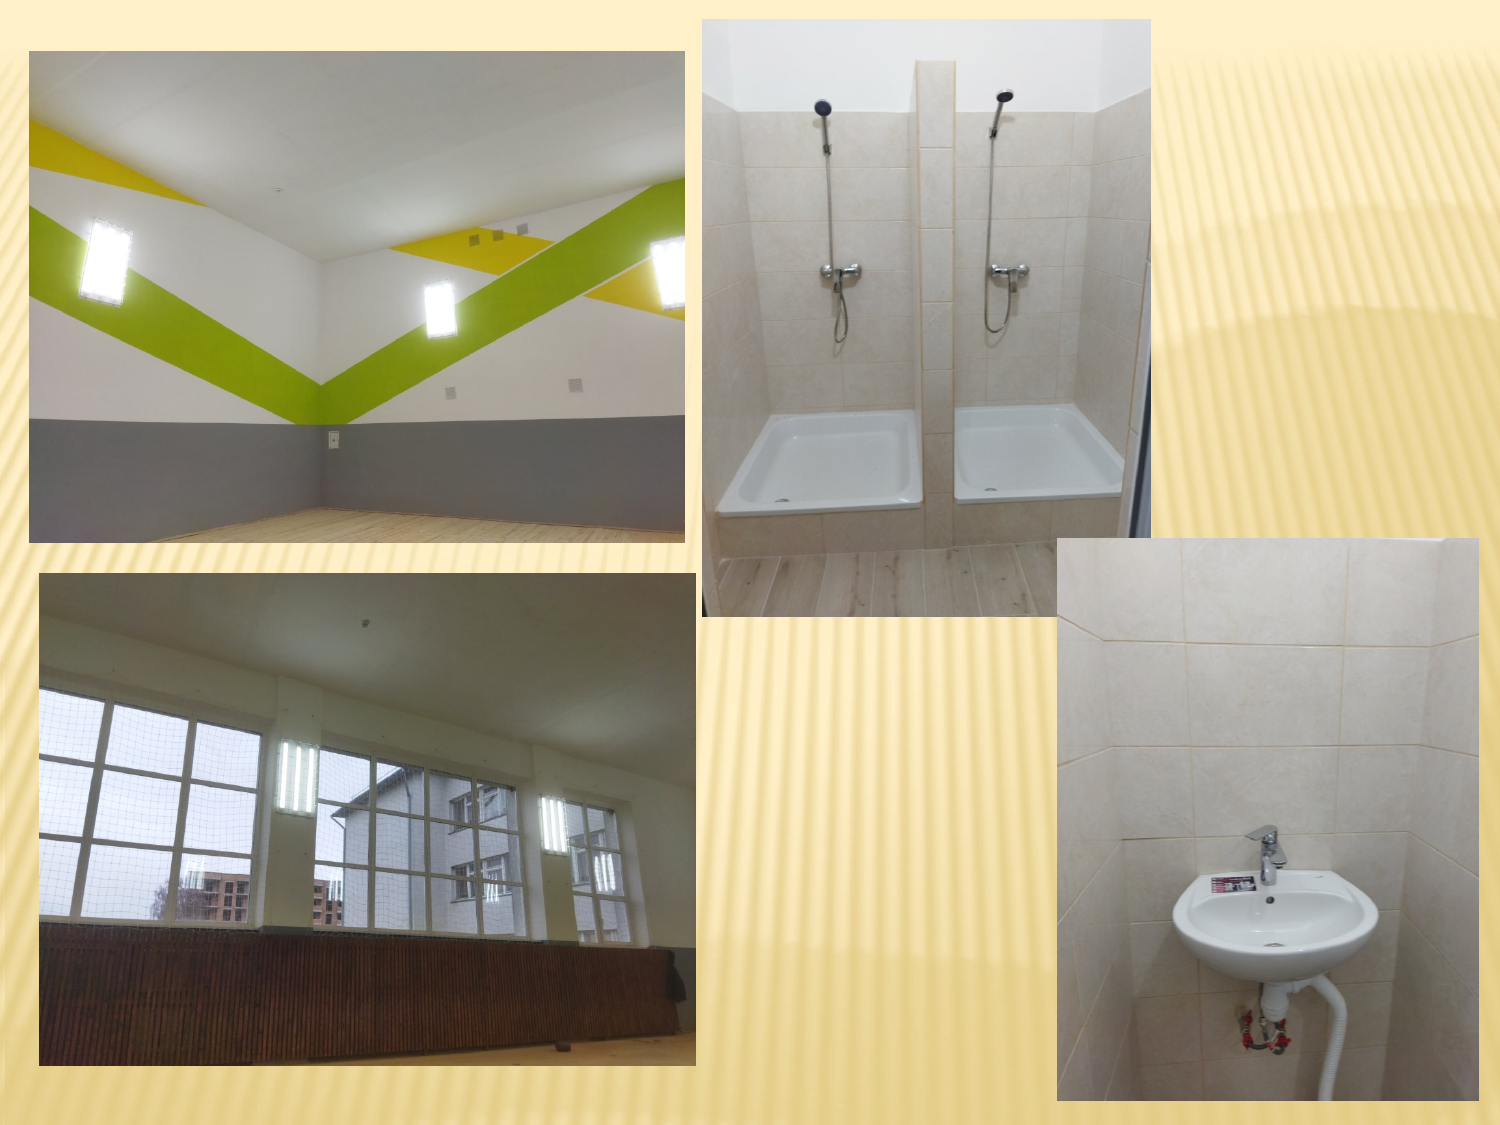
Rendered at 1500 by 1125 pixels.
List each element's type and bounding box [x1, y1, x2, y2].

picture [702, 18, 1479, 1101]
picture [39, 573, 696, 1066]
picture [29, 50, 686, 544]
